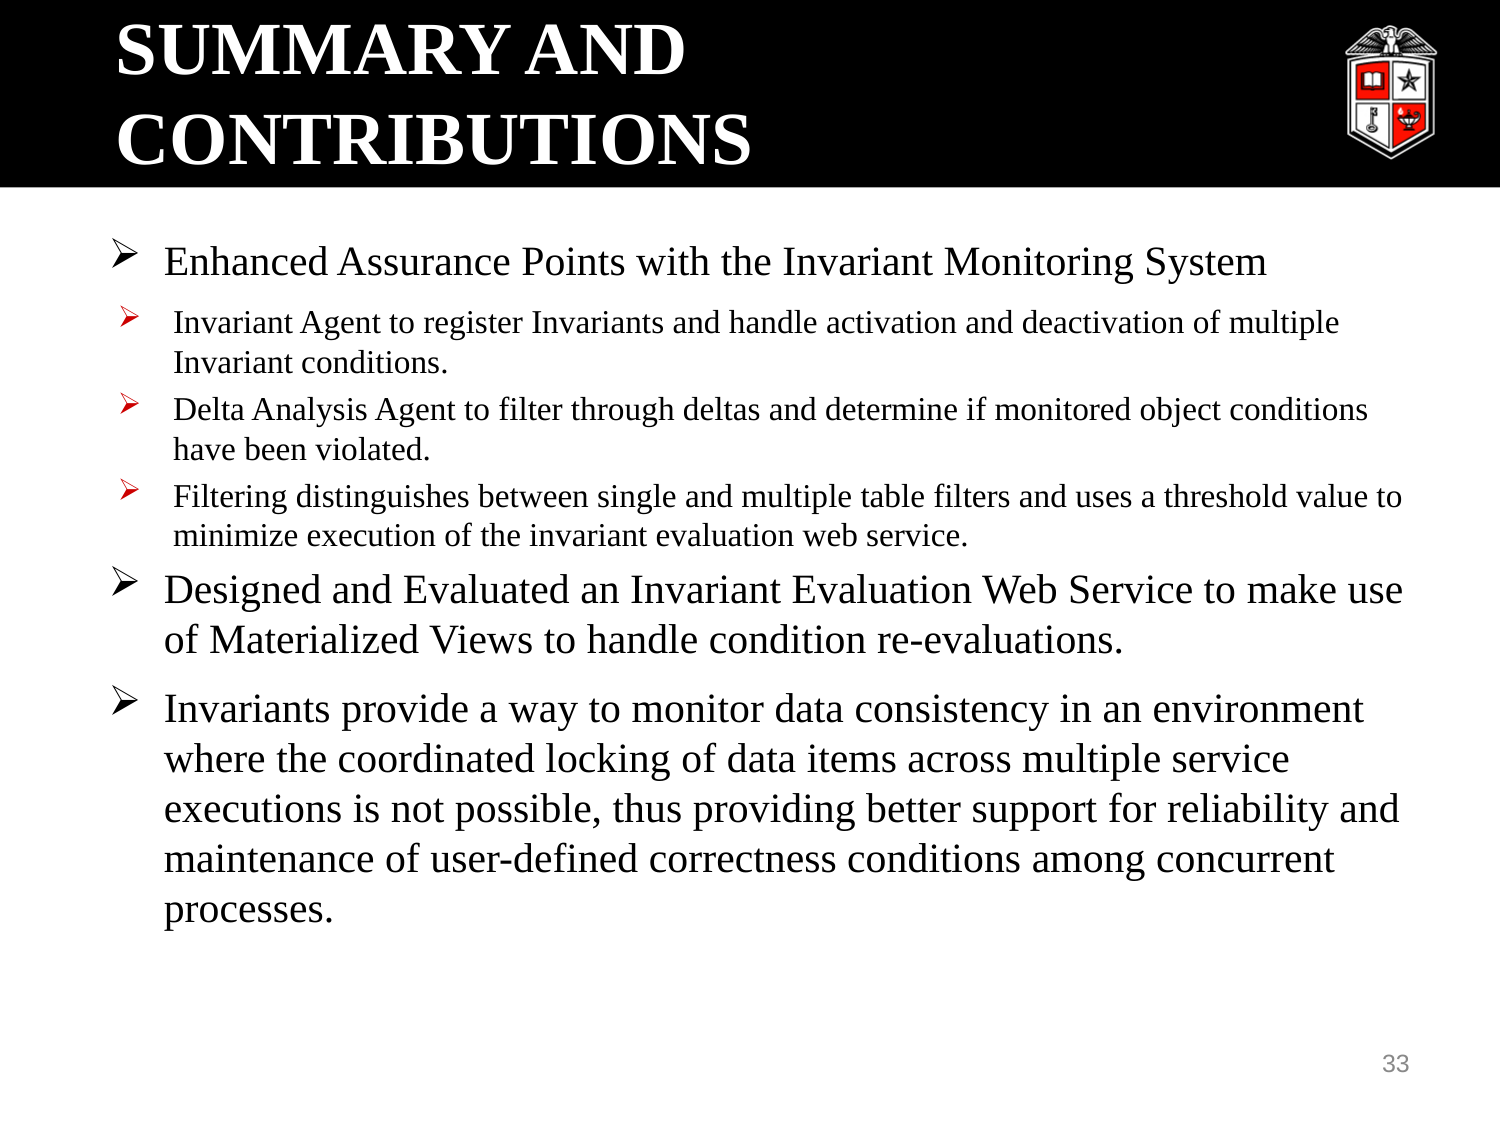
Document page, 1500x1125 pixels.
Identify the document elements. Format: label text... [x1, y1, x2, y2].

text_box [0, 1, 1500, 75]
picture [1308, 75, 1490, 187]
title Summary and Contributions [100, 75, 1334, 184]
text_box 33 [1074, 1024, 1425, 1100]
list Enhanced Assurance Points with the Invariant Monitoring System Invariant Agent to register Invariants and handle activation and deactivation of multiple Invariant conditions. Delta Analysis Agent to filter through deltas and determine if monitored object conditions have been violated. Filtering distinguishes between single and multiple table filters and uses a threshold value to minimize execution of the invariant evaluation web service. Designed and Evaluated an Invariant Evaluation Web Service to make use of Materialized Views to handle condition re-evaluations. Invariants provide a way to monitor data consistency in an environment where the coordinated locking of data items across multiple service executions is not possible, thus providing better support for reliability and maintenance of user-defined correctness conditions among concurrent processes. [93, 225, 1444, 1125]
